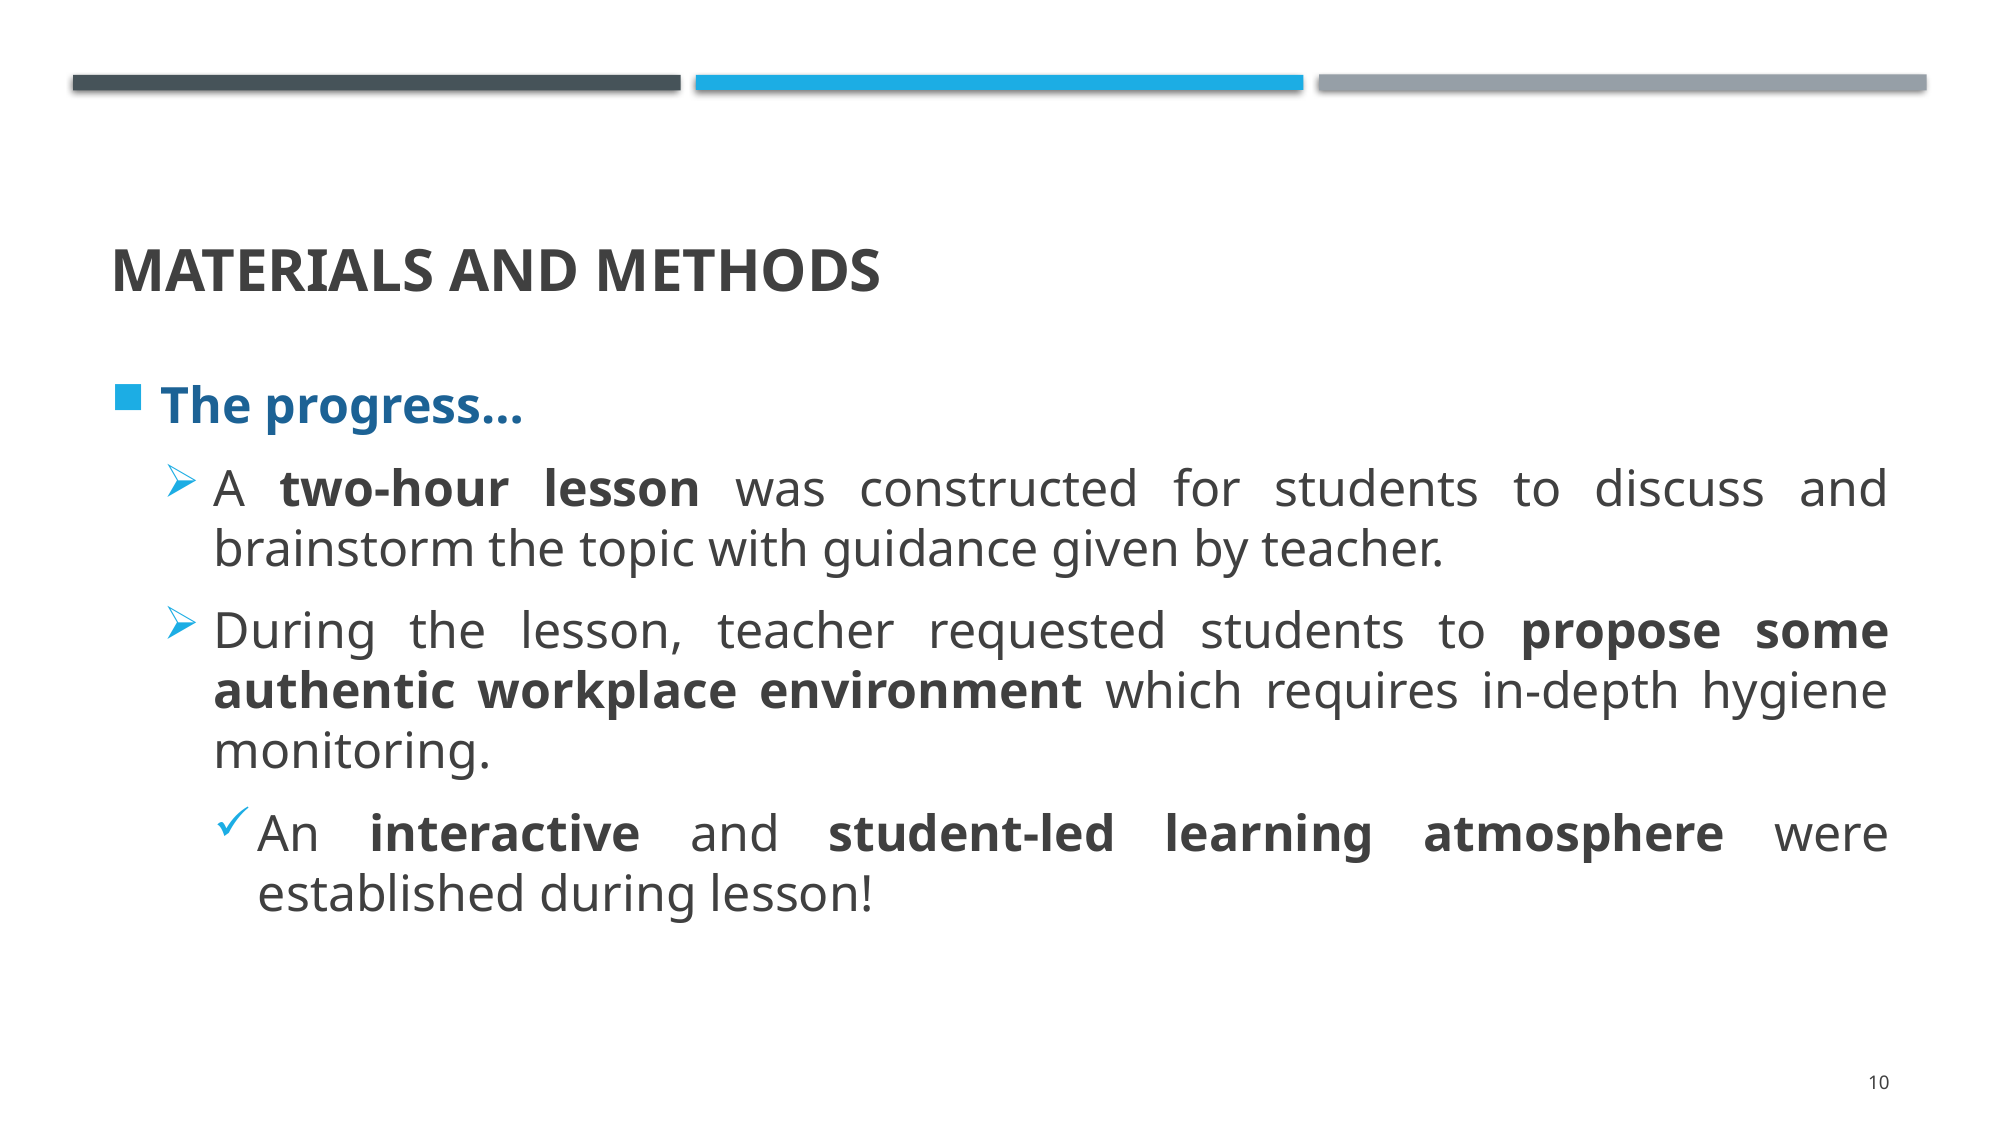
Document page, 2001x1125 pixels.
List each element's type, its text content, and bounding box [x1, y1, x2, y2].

title Materials and methods [95, 115, 1905, 311]
slide_number 10 [1732, 1053, 1905, 1114]
list The progress… A two-hour lesson was constructed for students to discuss and brainstorm the topic with guidance given by teacher. During the lesson, teacher requested students to propose some authentic workplace environment which requires in-depth hygiene monitoring. An interactive and student-led learning atmosphere were established during lesson! [95, 360, 1905, 1054]
